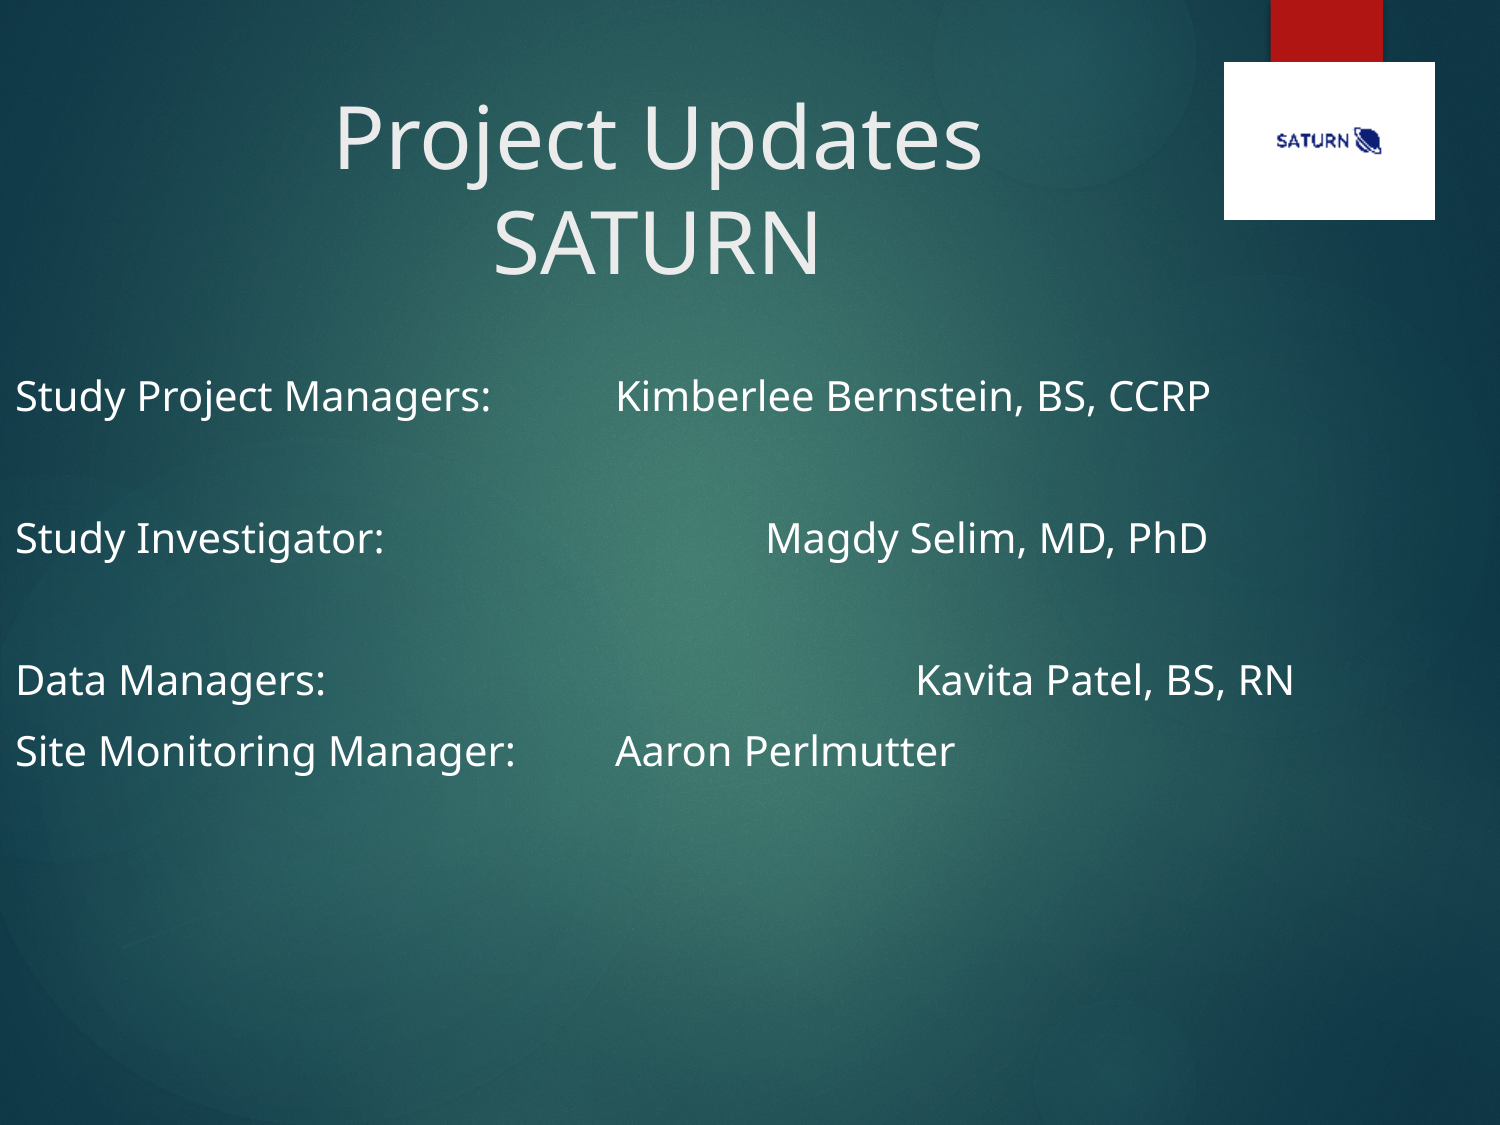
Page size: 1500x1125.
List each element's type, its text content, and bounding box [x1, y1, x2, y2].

picture [1224, 62, 1435, 220]
title Project Updates SATURN [79, 74, 1237, 304]
list Study Project Managers: Kimberlee Bernstein, BS, CCRP Study Investigator: Magdy Selim, MD, PhD Data Managers: Kavita Patel, BS, RN Site Monitoring Manager: Aaron Perlmutter [0, 362, 1443, 1025]
